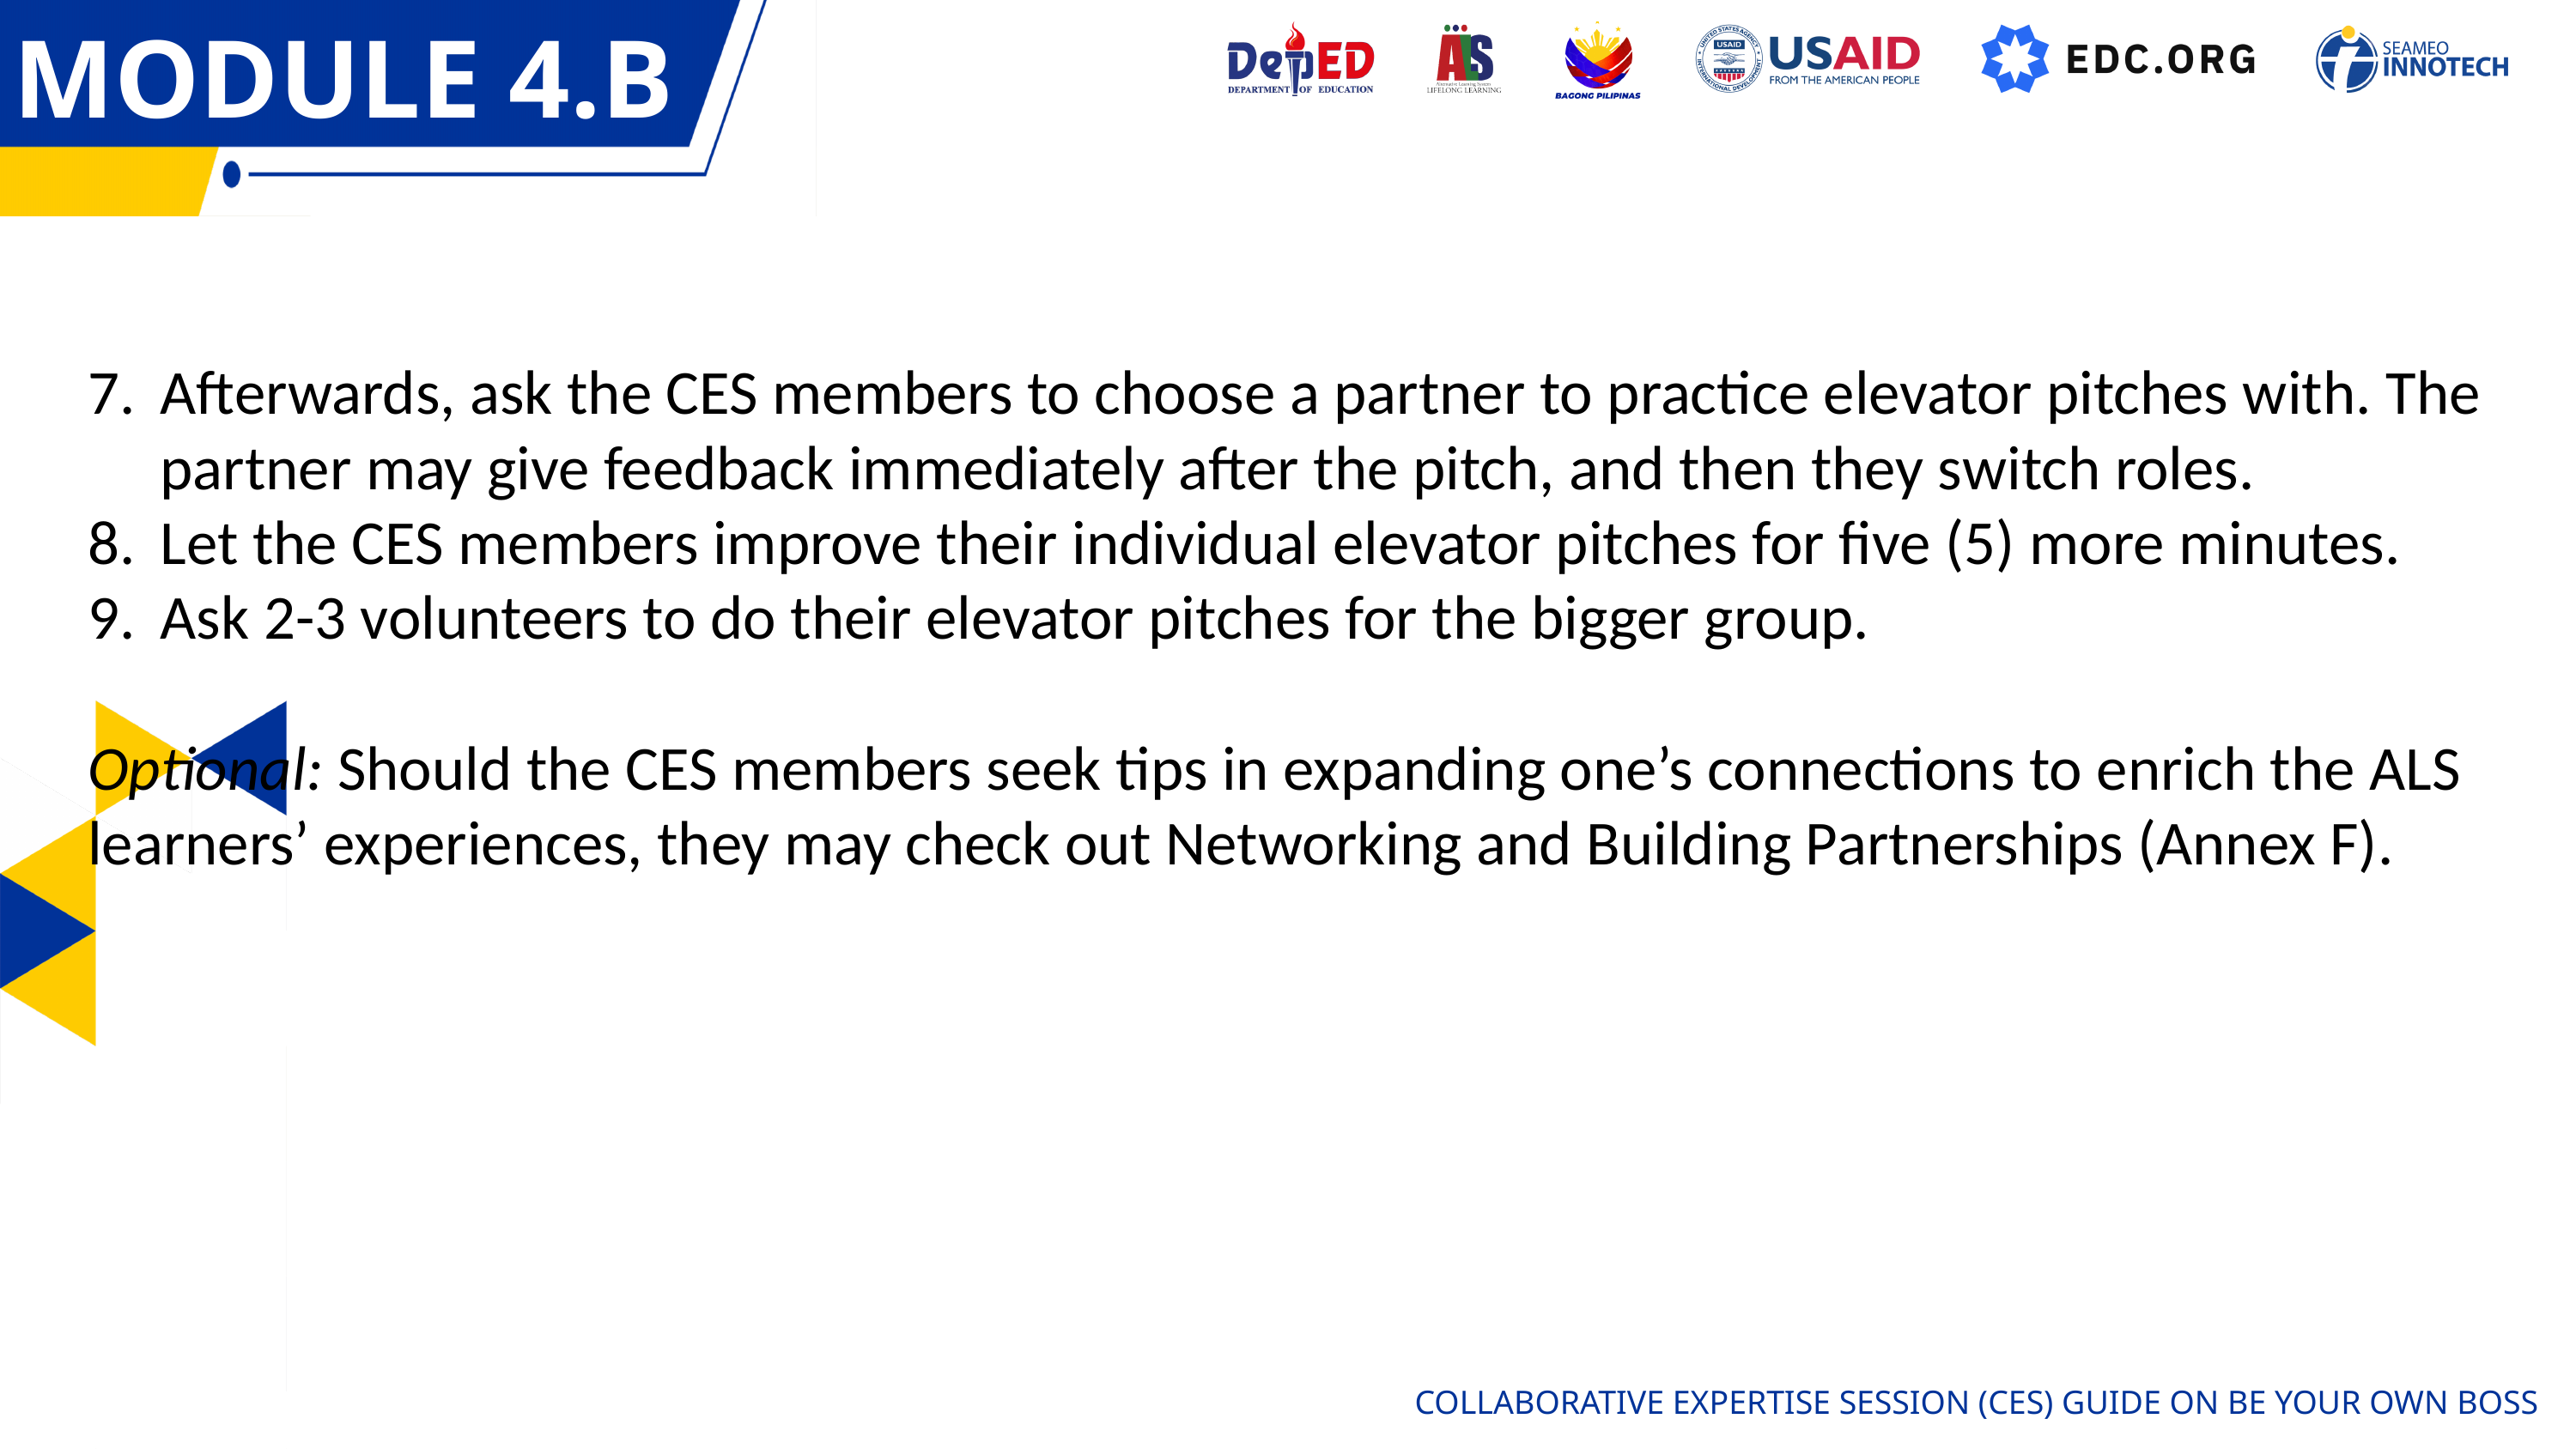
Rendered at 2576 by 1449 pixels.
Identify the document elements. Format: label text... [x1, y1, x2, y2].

text_box [0, 700, 287, 1449]
text_box COLLABORATIVE EXPERTISE SESSION (CES) GUIDE ON BE YOUR OWN BOSS [1101, 1404, 2539, 1422]
text_box [1197, 21, 2539, 99]
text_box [0, 0, 956, 216]
text_box OVERVIEW [0, 112, 1007, 226]
text_box Afterwards, ask the CES members to choose a partner to practice elevator pitches with. The partner may give feedback immediately after the pitch, and then they switch roles. Let the CES members improve their individual elevator pitches for five (5) more minutes. Ask 2-3 volunteers to do their elevator pitches for the bigger group. Optional: Should the CES members seek tips in expanding one’s connections to enrich the ALS learners’ experiences, they may check out Networking and Building Partnerships (Annex F). [75, 345, 2501, 959]
